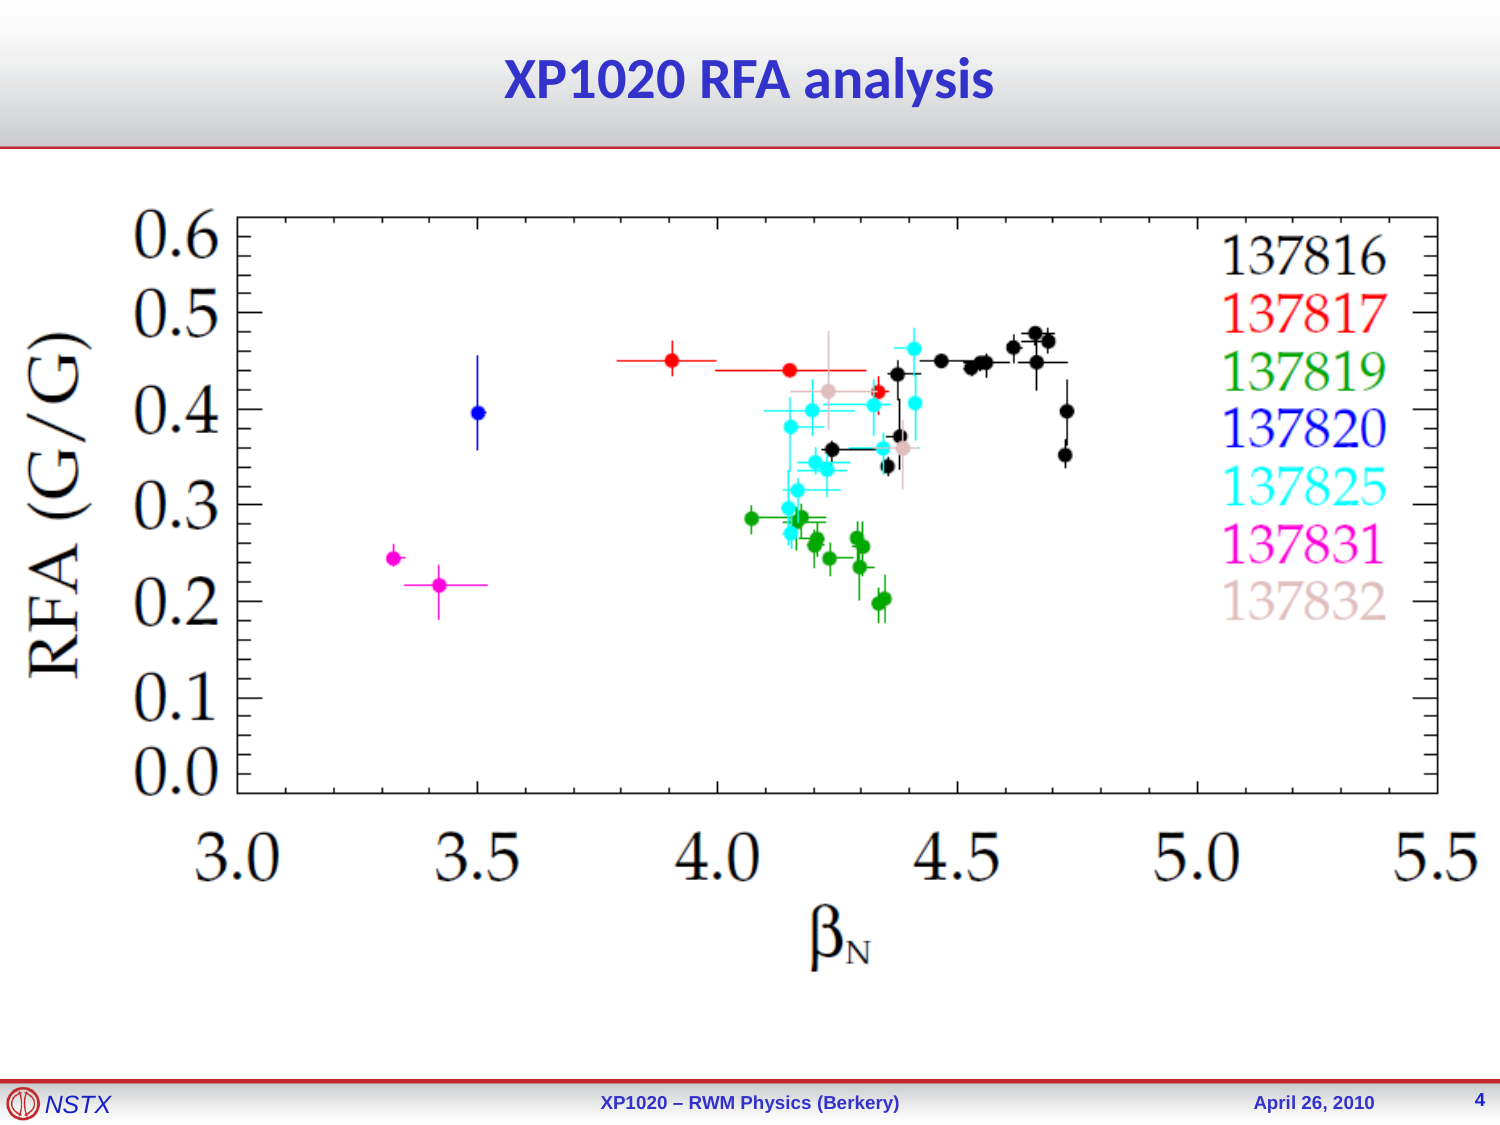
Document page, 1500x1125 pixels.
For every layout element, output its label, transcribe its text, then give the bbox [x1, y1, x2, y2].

picture [0, 1079, 1374, 1125]
slide_number 4 [1374, 1079, 1500, 1125]
title XP1020 RFA analysis [0, 0, 1500, 149]
picture [0, 149, 1500, 1002]
